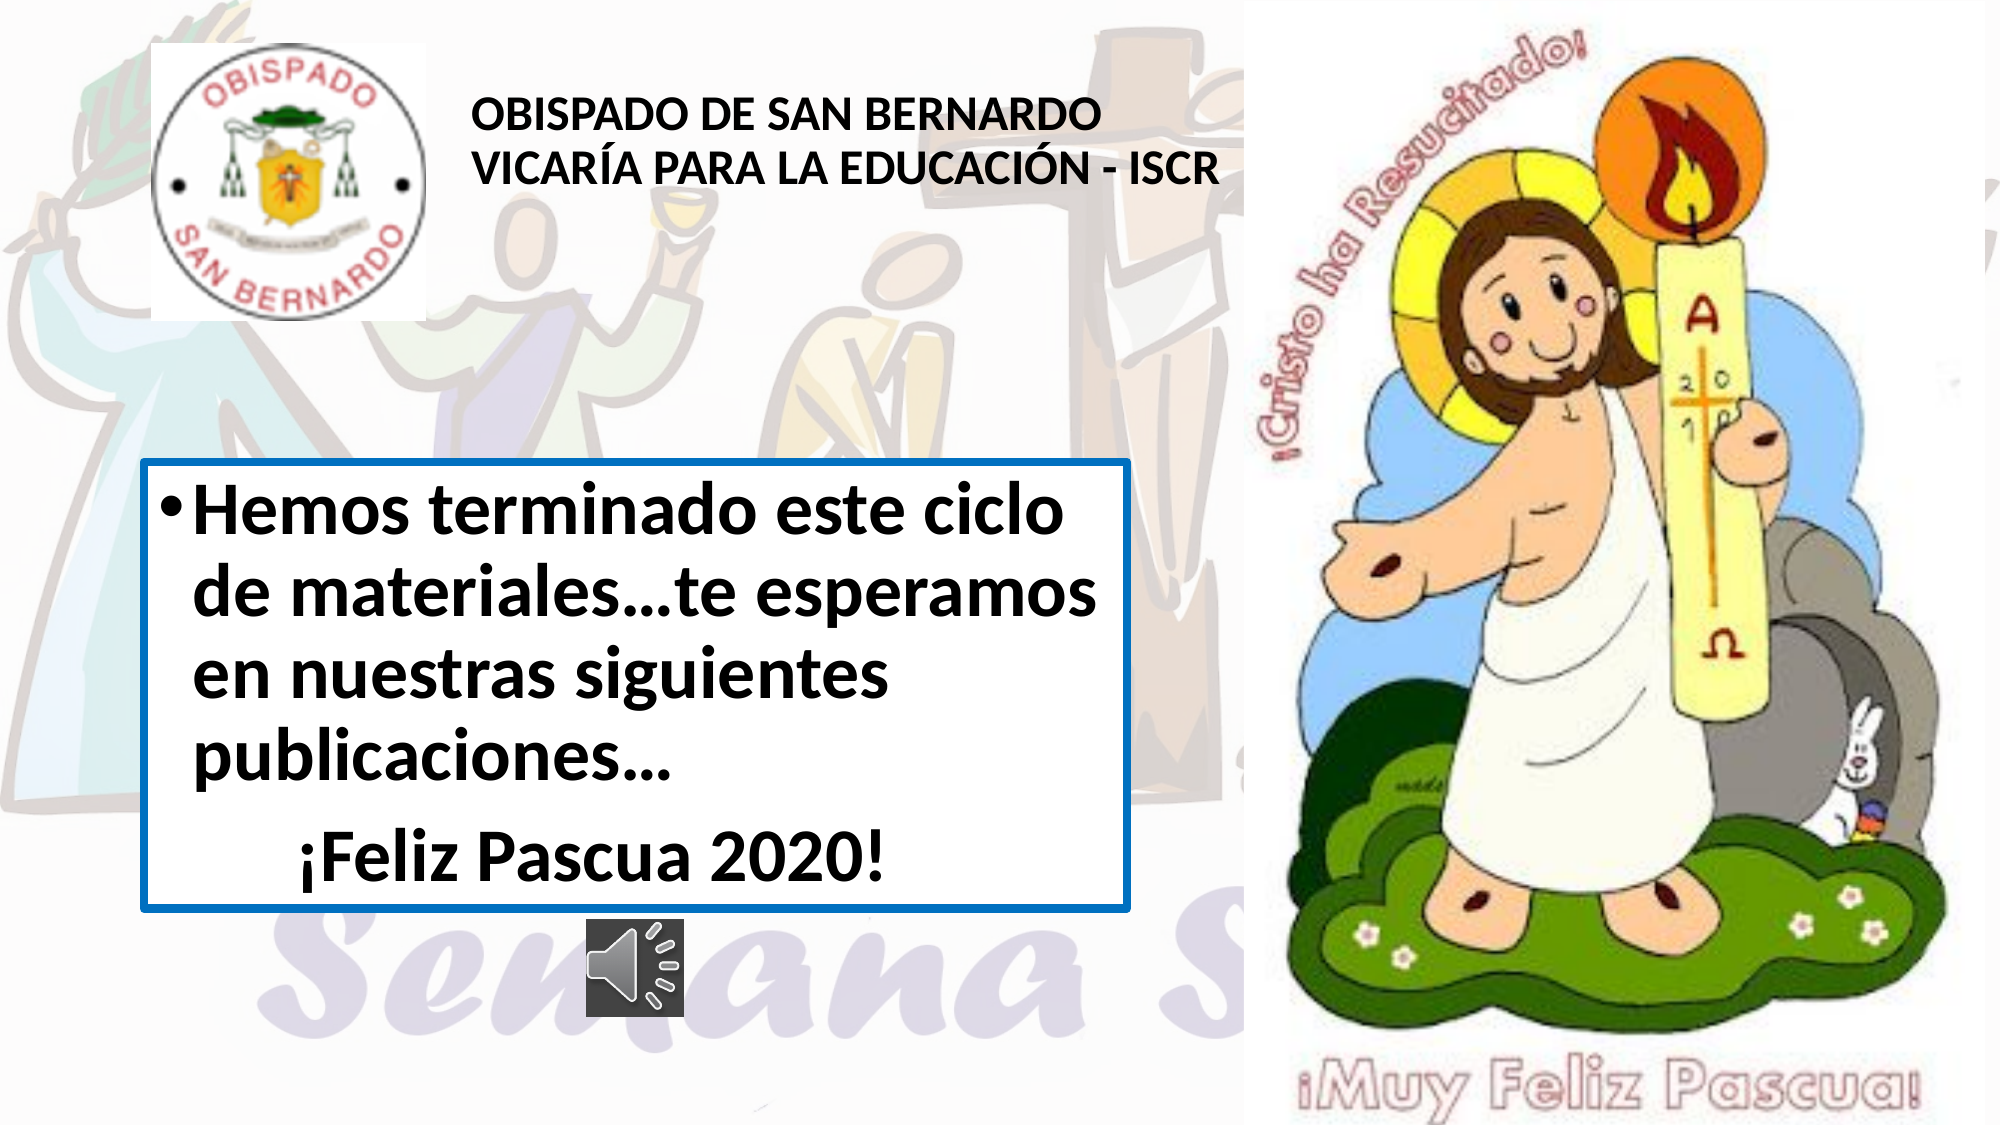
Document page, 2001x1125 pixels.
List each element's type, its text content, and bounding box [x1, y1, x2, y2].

title OBISPADO DE SAN BERNARDO VICARÍA PARA LA EDUCACIÓN - ISCR [456, 71, 1243, 322]
picture [585, 918, 686, 1019]
list Hemos terminado este ciclo de materiales…te esperamos en nuestras siguientes publicaciones… ¡Feliz Pascua 2020! [143, 461, 1127, 909]
picture [150, 43, 426, 321]
picture [1243, 1, 1985, 1125]
